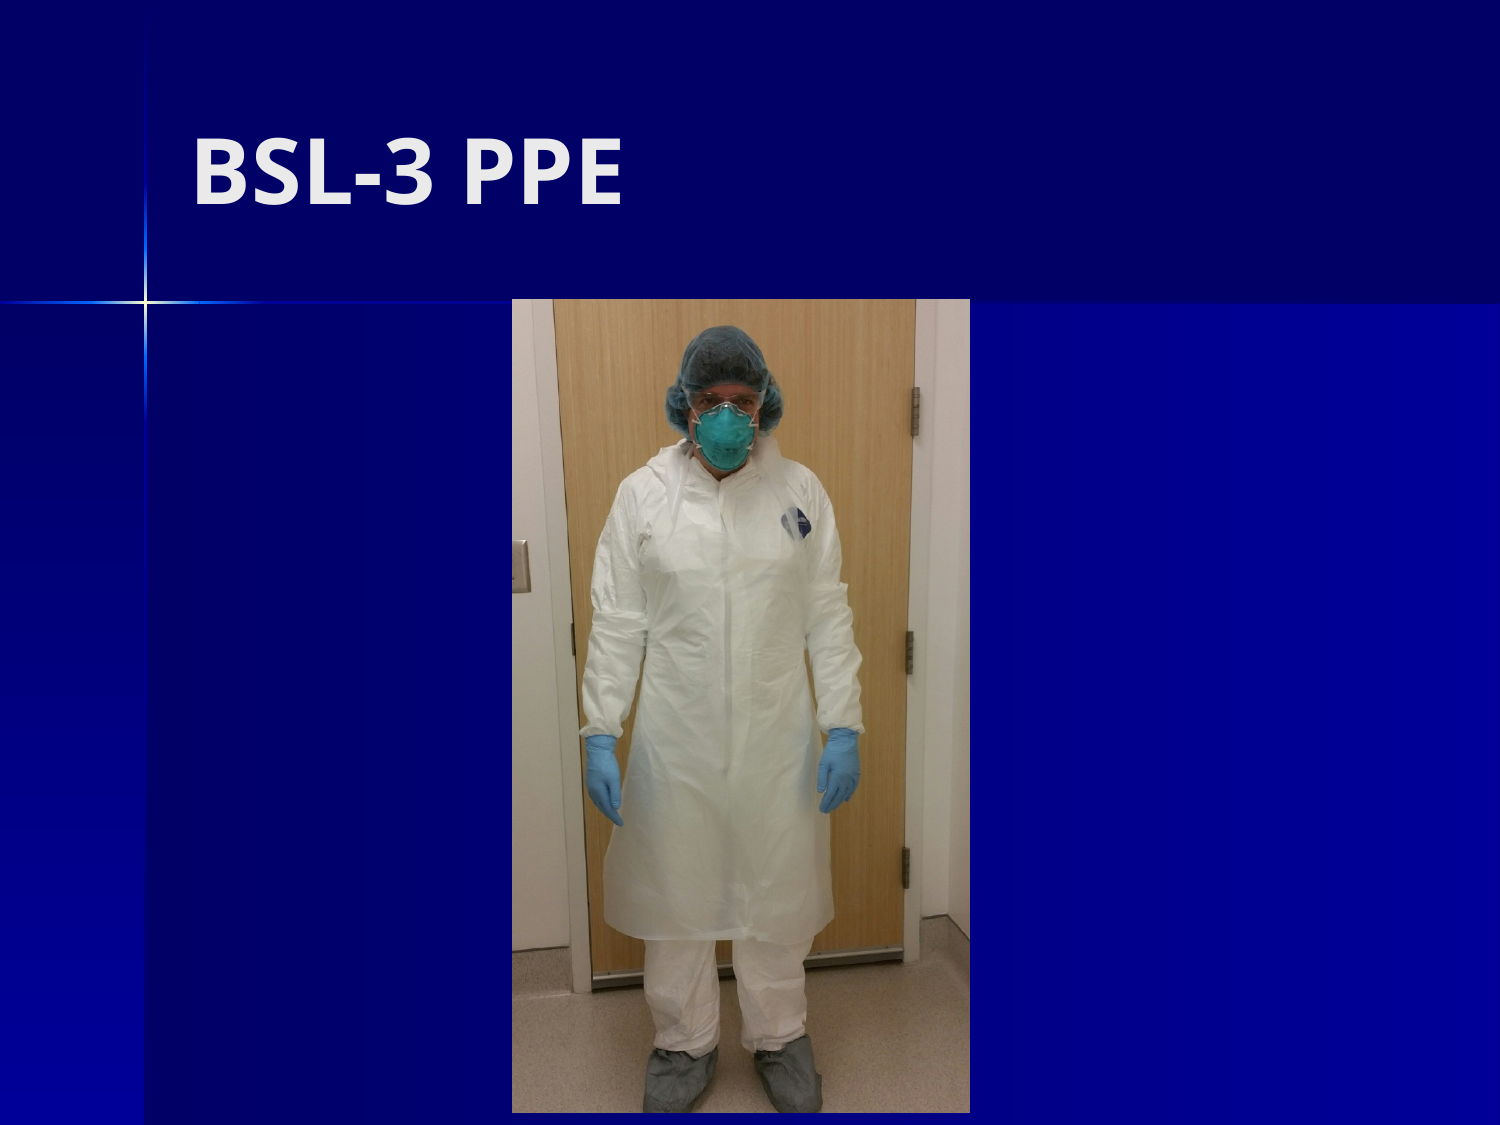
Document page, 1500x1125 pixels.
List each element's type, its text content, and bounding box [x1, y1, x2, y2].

title BSL-3 PPE [174, 50, 1413, 285]
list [512, 299, 970, 1113]
